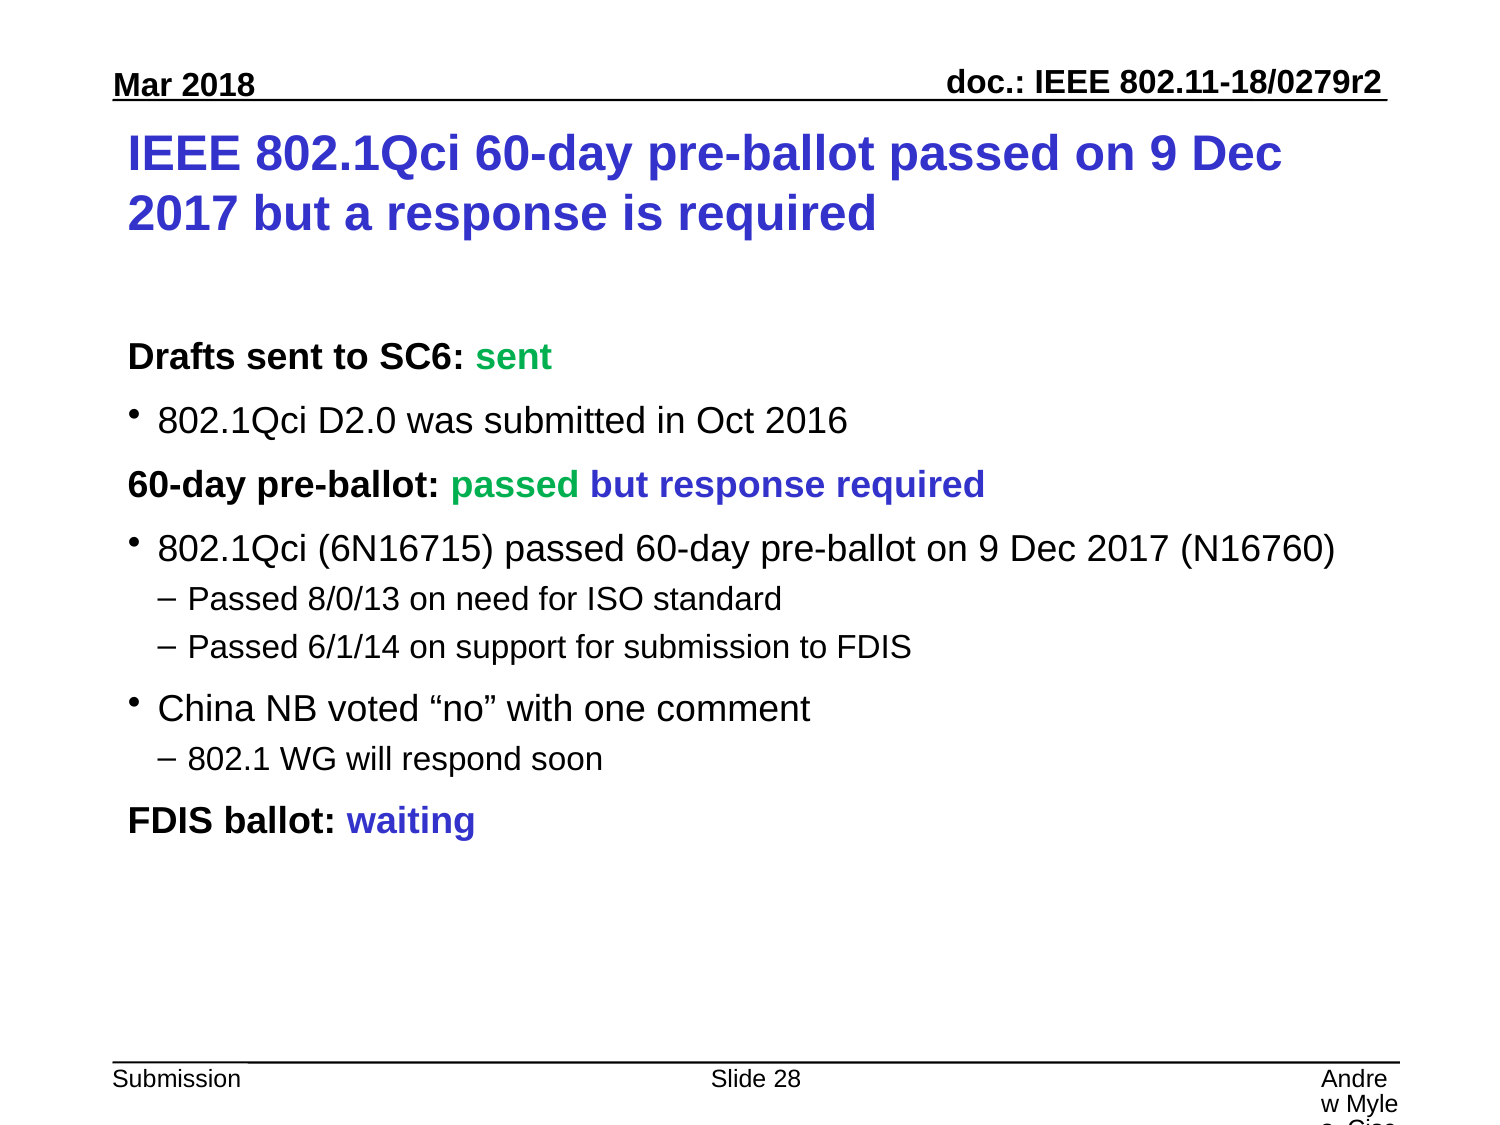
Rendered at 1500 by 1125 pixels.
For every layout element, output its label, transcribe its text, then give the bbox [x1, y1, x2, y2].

title IEEE 802.1Qci 60-day pre-ballot passed on 9 Dec 2017 but a response is required [112, 112, 1388, 288]
list Drafts sent to SC6: sent 802.1Qci D2.0 was submitted in Oct 2016 60-day pre-ballot: passed but response required 802.1Qci (6N16715) passed 60-day pre-ballot on 9 Dec 2017 (N16760) Passed 8/0/13 on need for ISO standard Passed 6/1/14 on support for submission to FDIS China NB voted “no” with one comment 802.1 WG will respond soon FDIS ballot: waiting [112, 324, 1388, 1000]
footer Andrew Myles, Cisco [1320, 1061, 1402, 1093]
slide_number Slide 28 [709, 1061, 803, 1093]
